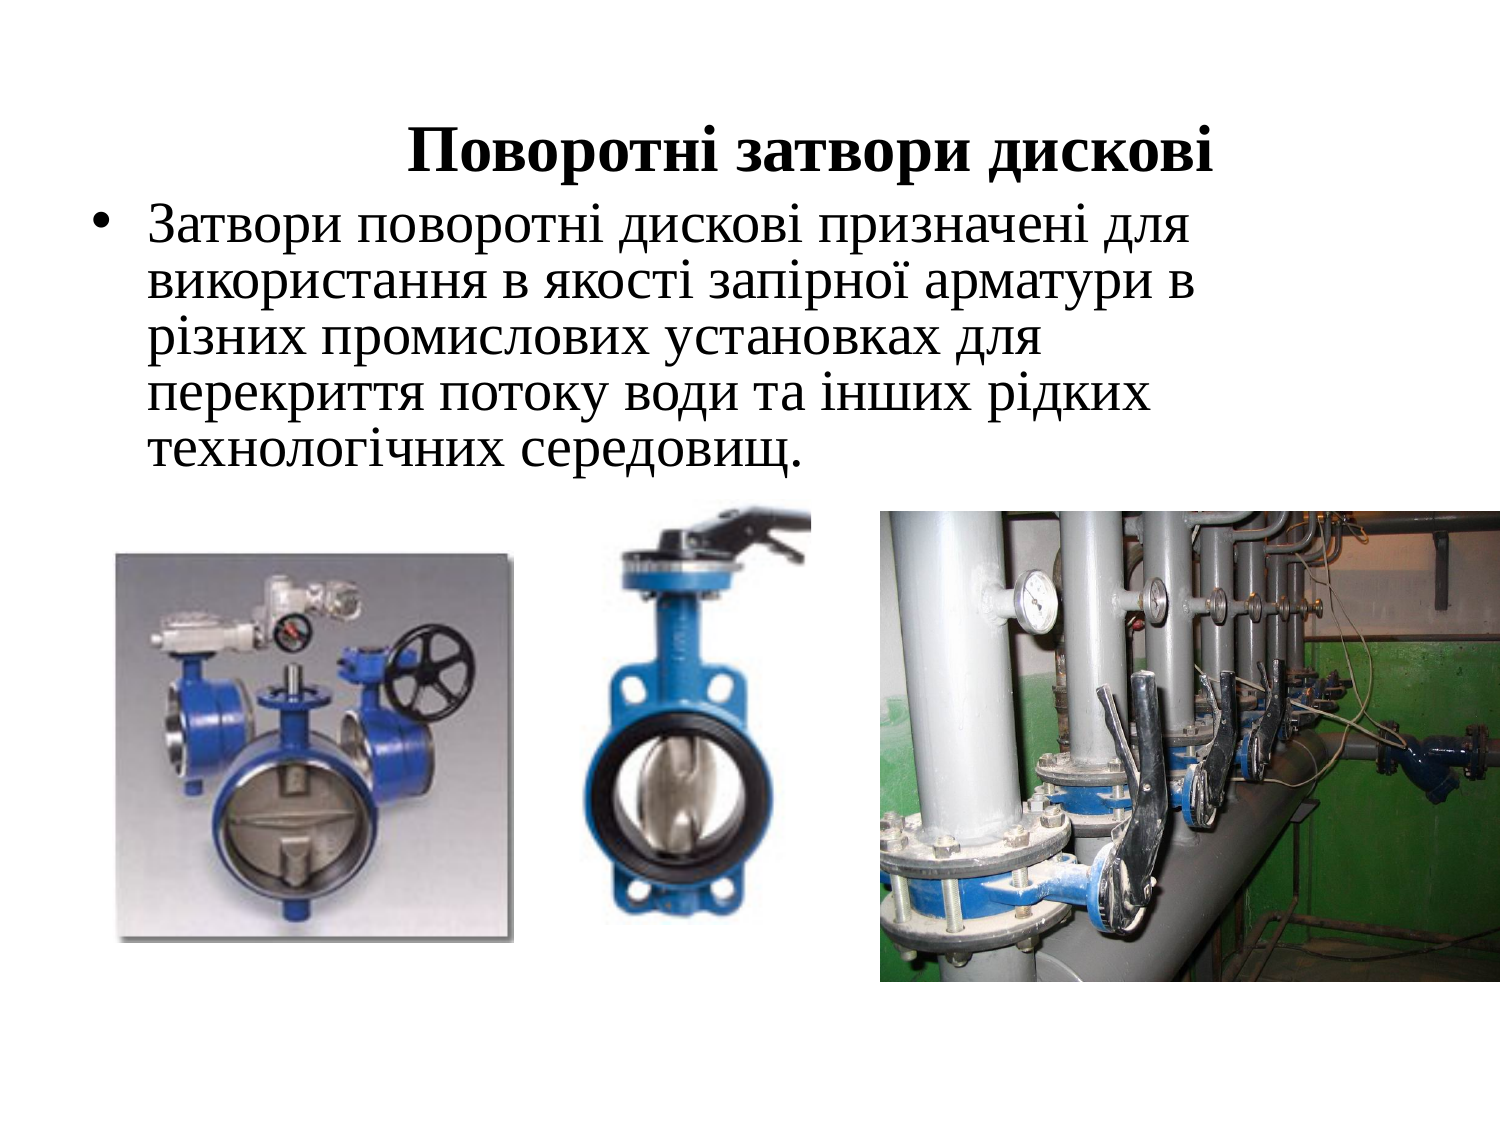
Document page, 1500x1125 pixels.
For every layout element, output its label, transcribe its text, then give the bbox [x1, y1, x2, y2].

picture [112, 550, 514, 943]
picture [880, 511, 1500, 982]
picture [570, 499, 812, 925]
text_box Поворотні затвори дискові [136, 50, 1487, 239]
text_box Затвори поворотні дискові призначені для використання в якості запірної арматури в різних промислових установках для перекриття потоку води та інших рідких технологічних середовищ. [76, 190, 1306, 593]
